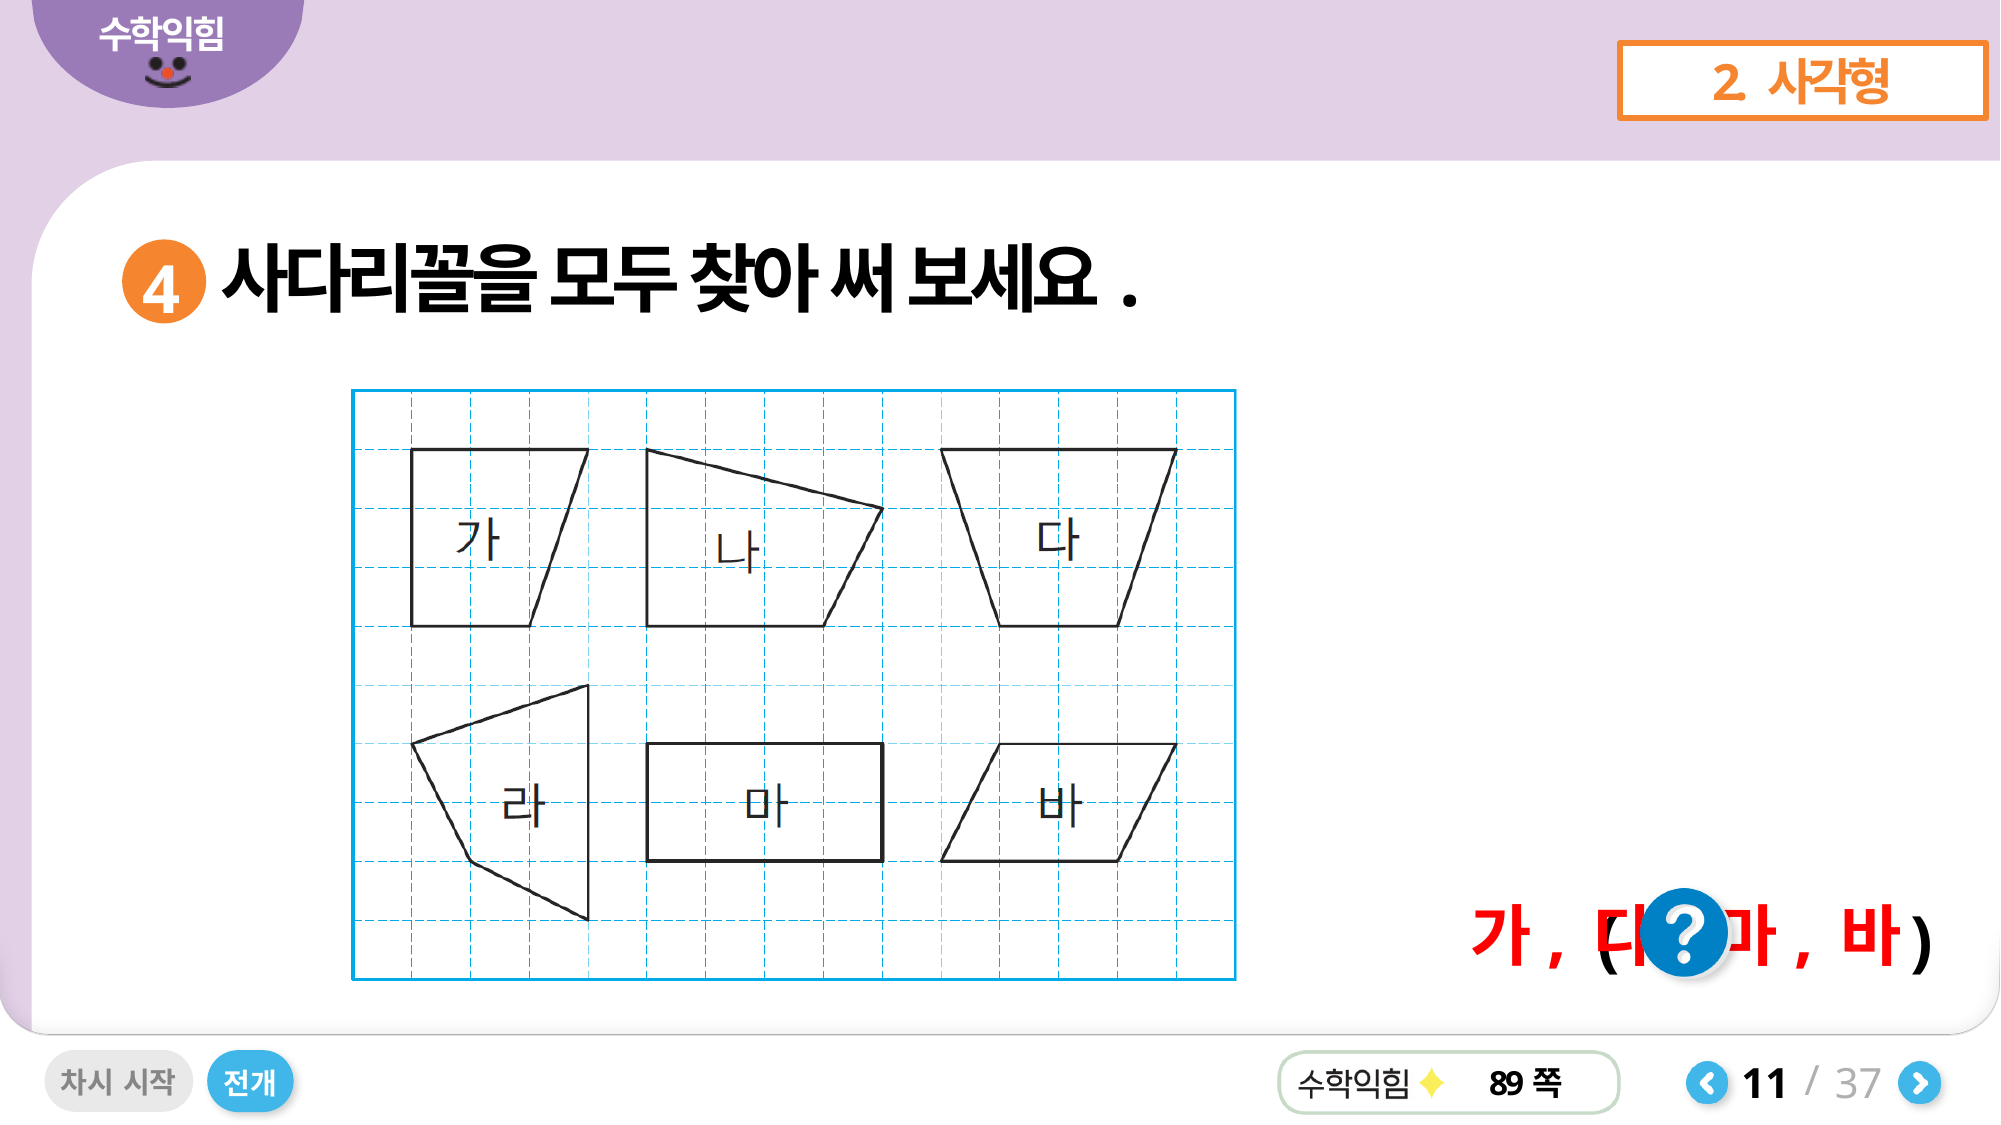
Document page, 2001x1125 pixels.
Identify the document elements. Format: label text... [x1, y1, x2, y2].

picture [145, 57, 191, 88]
text_box 가, 다, 마, 바 [1732, 886, 1920, 981]
picture [356, 393, 1233, 977]
text_box 사다리꼴을 모두 찾아 써 보세요. [220, 231, 1931, 382]
text_box 4 [122, 239, 207, 324]
text_box ( ) [1239, 874, 1948, 986]
text_box 가, 다, 마, 바 [1451, 886, 1640, 981]
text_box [1685, 1061, 1941, 1104]
picture [0, 388, 2000, 1125]
picture [1639, 887, 1732, 979]
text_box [1276, 1049, 1621, 1116]
text_box 2. 사각형 [1619, 43, 1987, 118]
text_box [38, 1048, 297, 1114]
